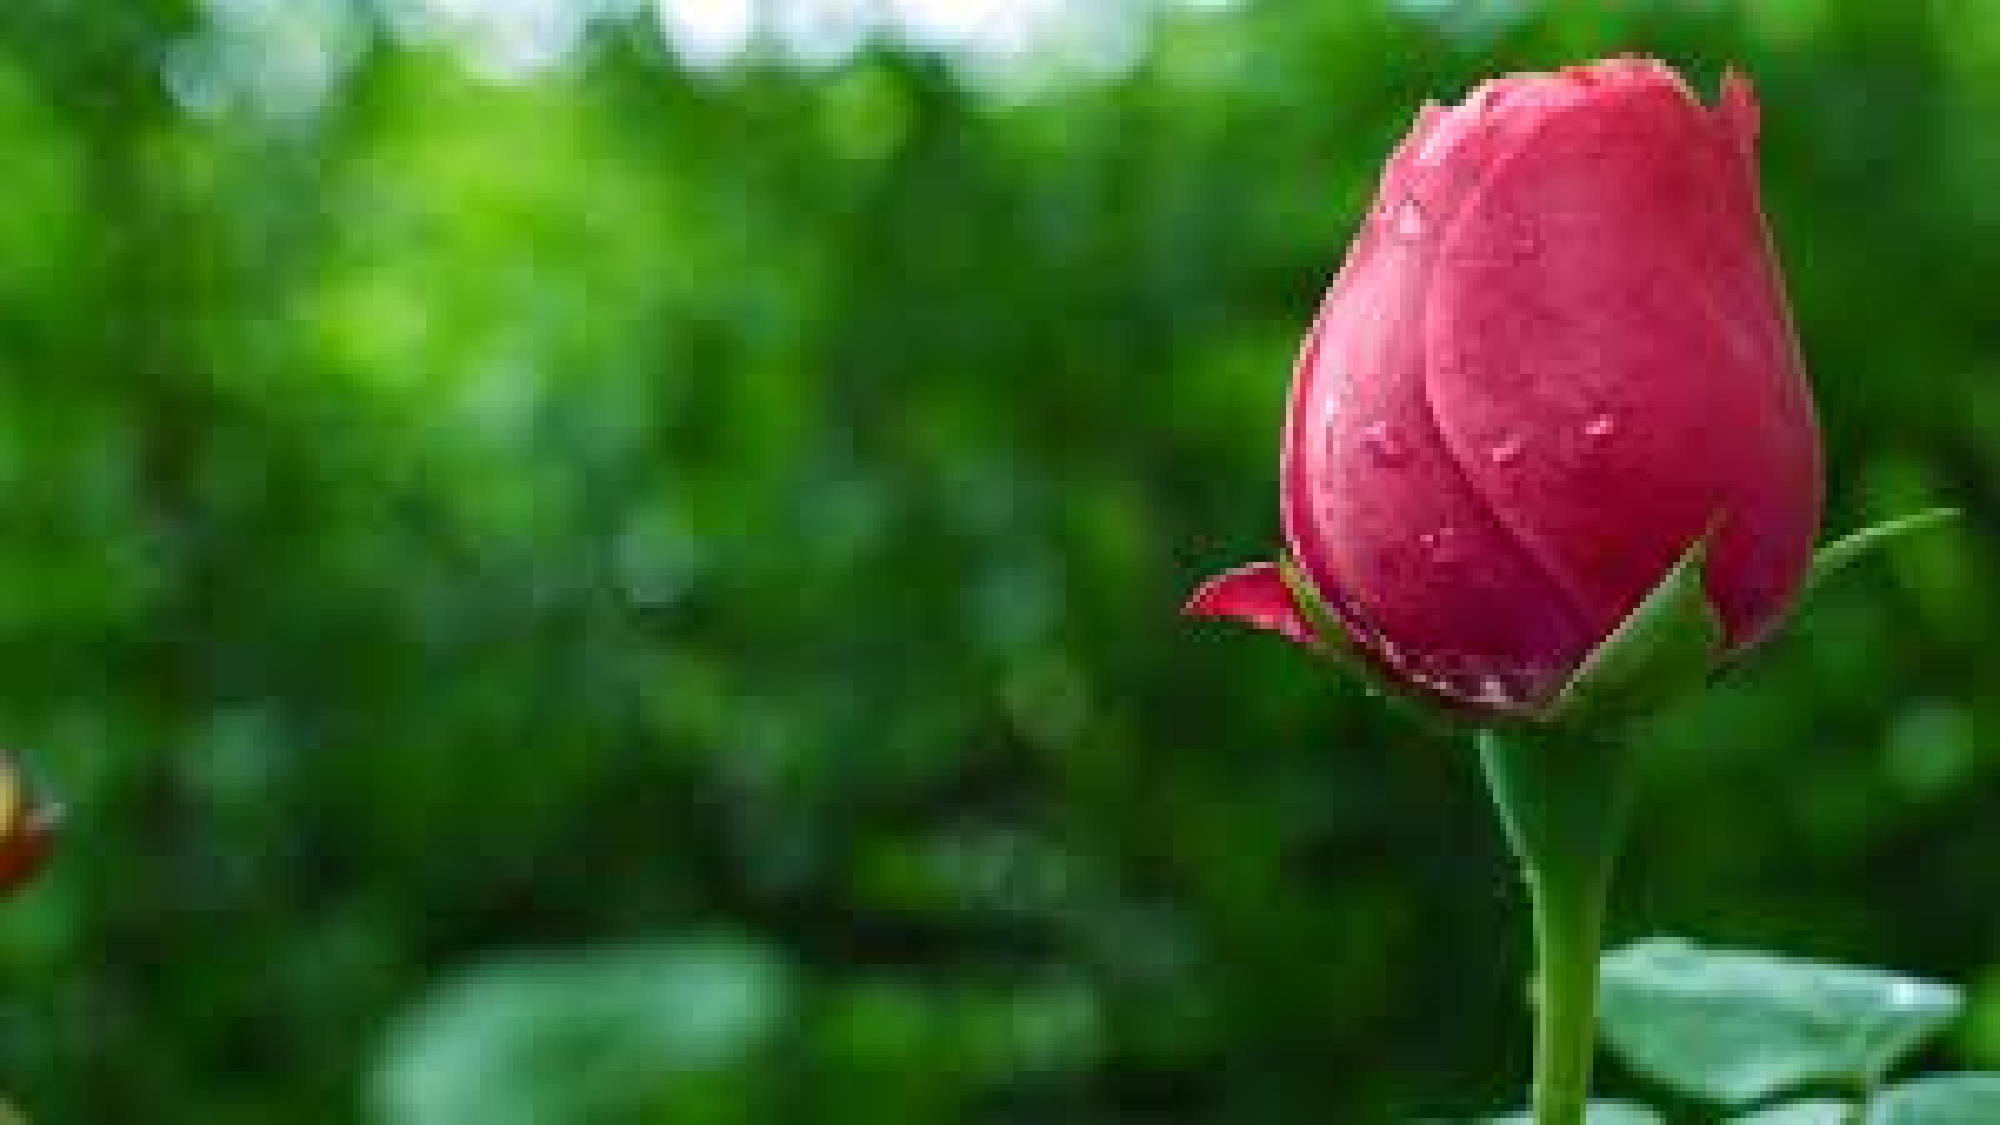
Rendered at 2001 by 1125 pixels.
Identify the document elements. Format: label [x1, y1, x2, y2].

list [0, 0, 2000, 1125]
